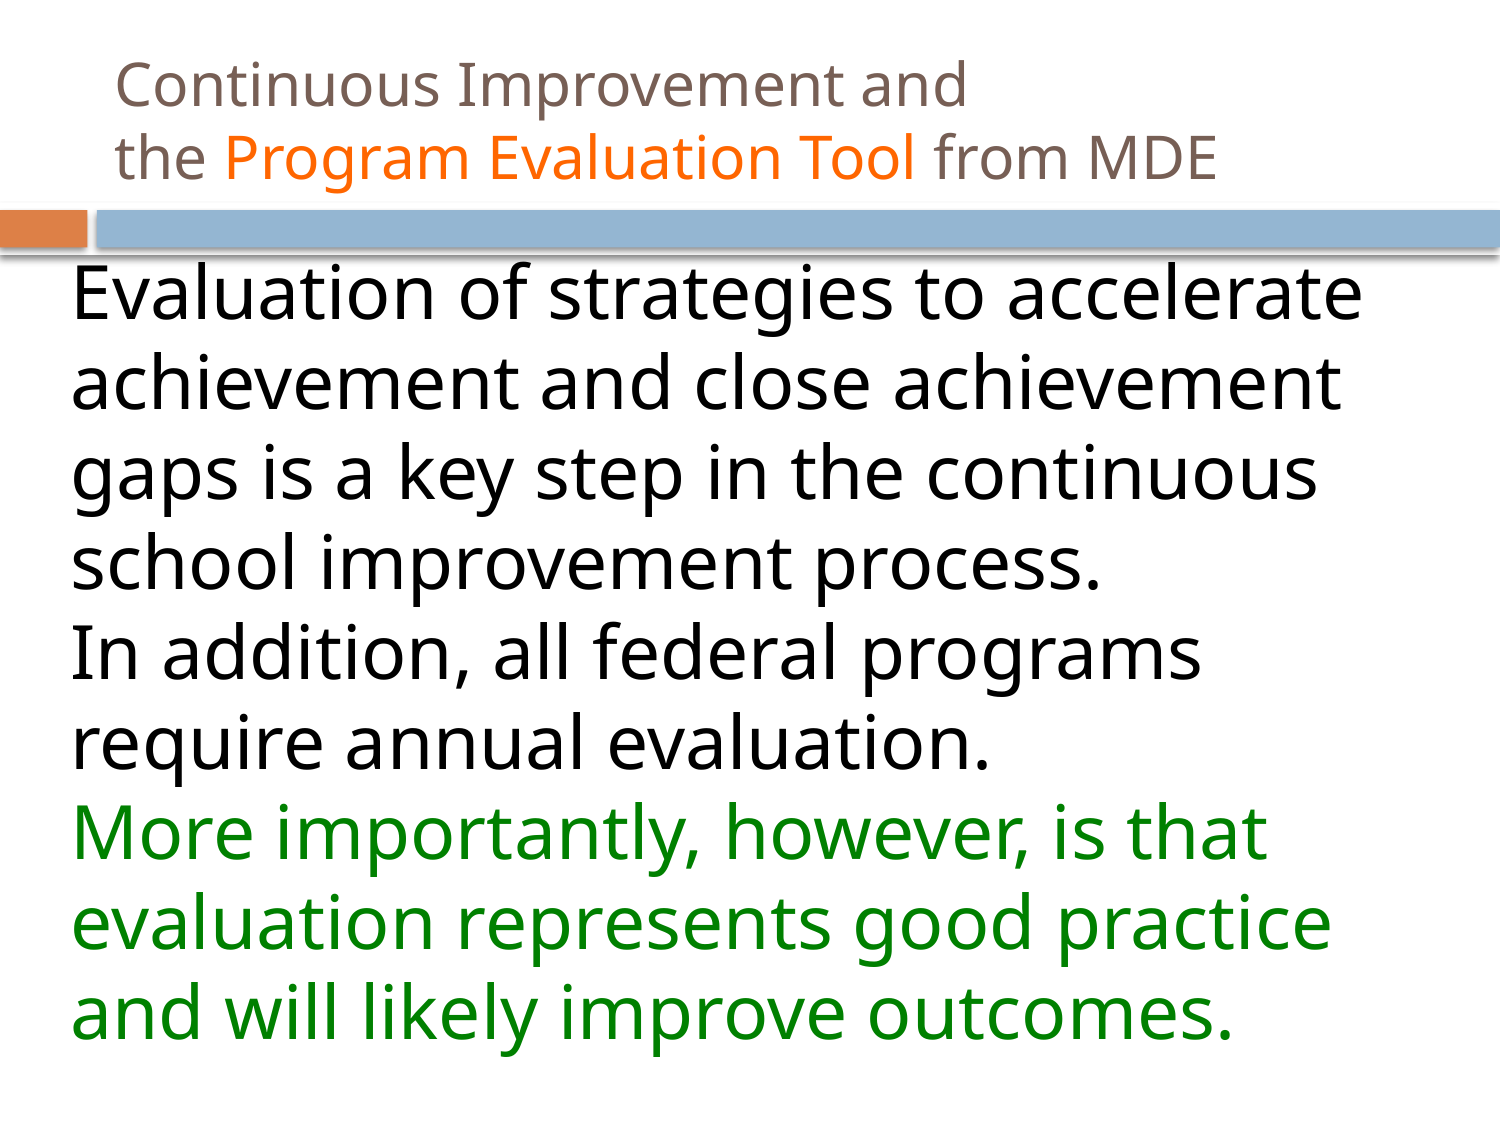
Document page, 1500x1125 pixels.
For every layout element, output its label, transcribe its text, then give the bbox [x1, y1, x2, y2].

text_box Evaluation of strategies to accelerate achievement and close achievement gaps is a key step in the continuous school improvement process. In addition, all federal programs require annual evaluation. More importantly, however, is that evaluation represents good practice and will likely improve outcomes. [55, 237, 1476, 1063]
title Continuous Improvement and the Program Evaluation Tool from MDE [99, 37, 1438, 200]
